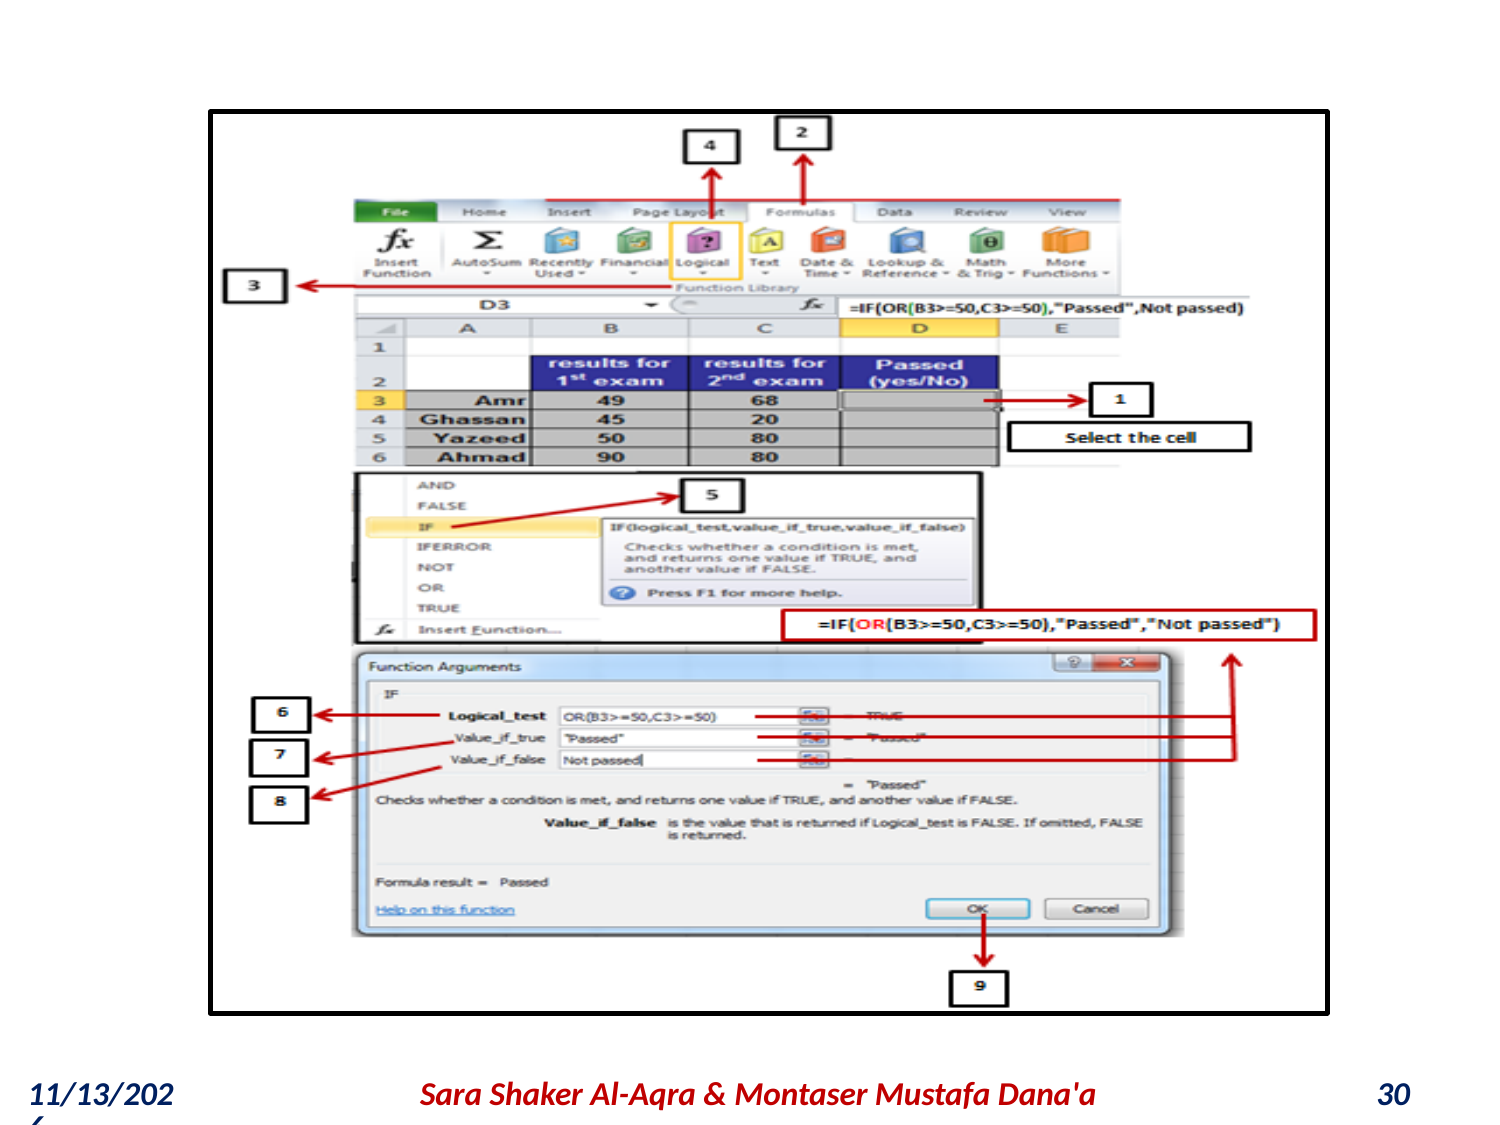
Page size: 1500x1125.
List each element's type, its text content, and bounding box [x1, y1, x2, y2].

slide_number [12, 1062, 200, 1123]
slide_number 30 [1125, 1062, 1425, 1123]
picture [212, 113, 1326, 1012]
footer Sara Shaker Al-Aqra & Montaser Mustafa Dana'a [399, 1062, 1125, 1123]
